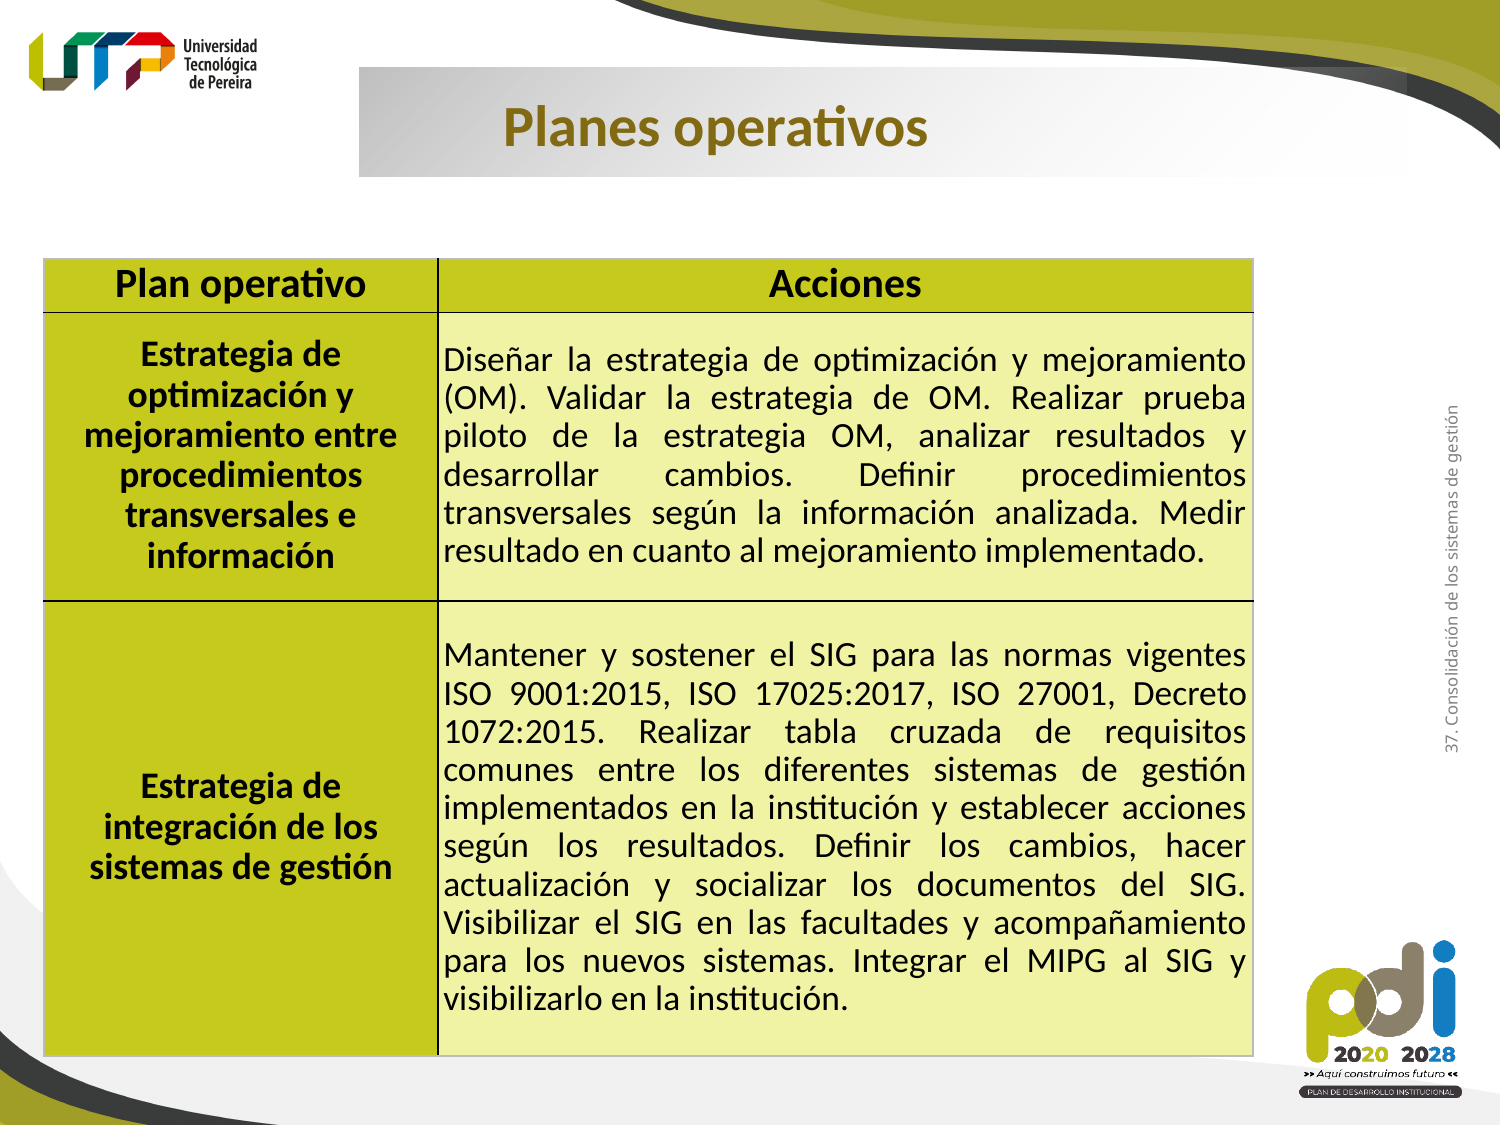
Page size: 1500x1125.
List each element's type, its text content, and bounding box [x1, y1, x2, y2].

table_cell Estrategia de optimización y mejoramiento entre procedimientos transversales e información [45, 313, 437, 600]
table_cell Diseñar la estrategia de optimización y mejoramiento (OM). Validar la estrategia de OM. Realizar prueba piloto de la estrategia OM, analizar resultados y desarrollar cambios. Definir procedimientos transversales según la información analizada. Medir resultado en cuanto al mejoramiento implementado. [439, 313, 1252, 600]
text_box 37. Consolidación de los sistemas de gestión [1433, 216, 1469, 943]
table_cell Mantener y sostener el SIG para las normas vigentes ISO 9001:2015, ISO 17025:2017, ISO 27001, Decreto 1072:2015. Realizar tabla cruzada de requisitos comunes entre los diferentes sistemas de gestión implementados en la institución y establecer acciones según los resultados. Definir los cambios, hacer actualización y socializar los documentos del SIG. Visibilizar el SIG en las facultades y acompañamiento para los nuevos sistemas. Integrar el MIPG al SIG y visibilizarlo en la institución. [439, 602, 1252, 1055]
table_header Plan operativo [45, 260, 437, 312]
table_cell Estrategia de integración de los sistemas de gestión [45, 602, 437, 1055]
table_header Acciones [439, 260, 1252, 312]
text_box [359, 67, 1418, 177]
picture [0, 0, 1500, 1125]
